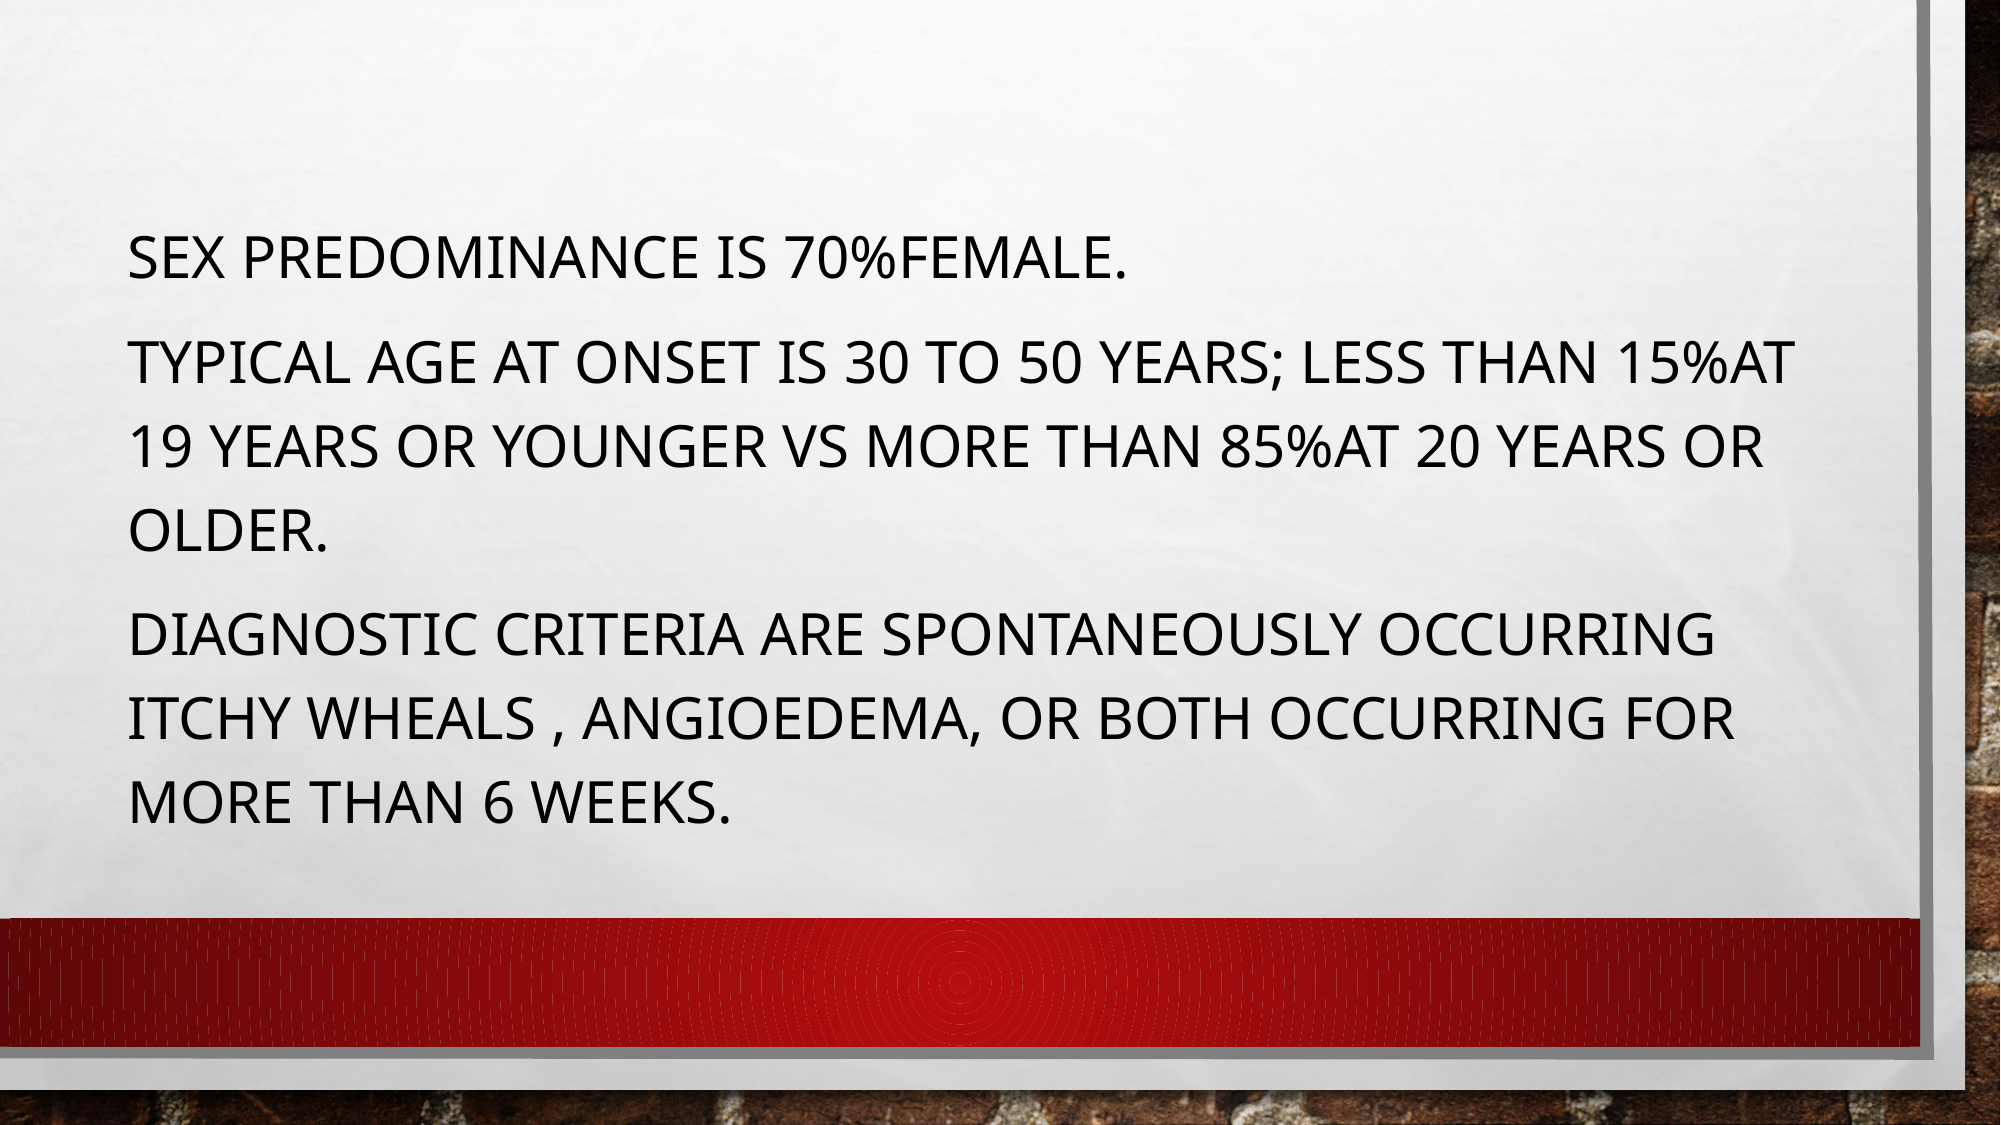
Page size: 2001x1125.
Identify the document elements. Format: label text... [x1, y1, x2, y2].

list Sex predominance is 70%female. Typical age at onset is 30 to 50 years; less than 15%at 19 years or younger vs more than 85%at 20 years or older. Diagnostic criteria are spontaneously occurring itchy wheals , angioedema, or both occurring for more than 6 weeks. [112, 199, 1818, 882]
picture [0, 0, 2000, 1125]
